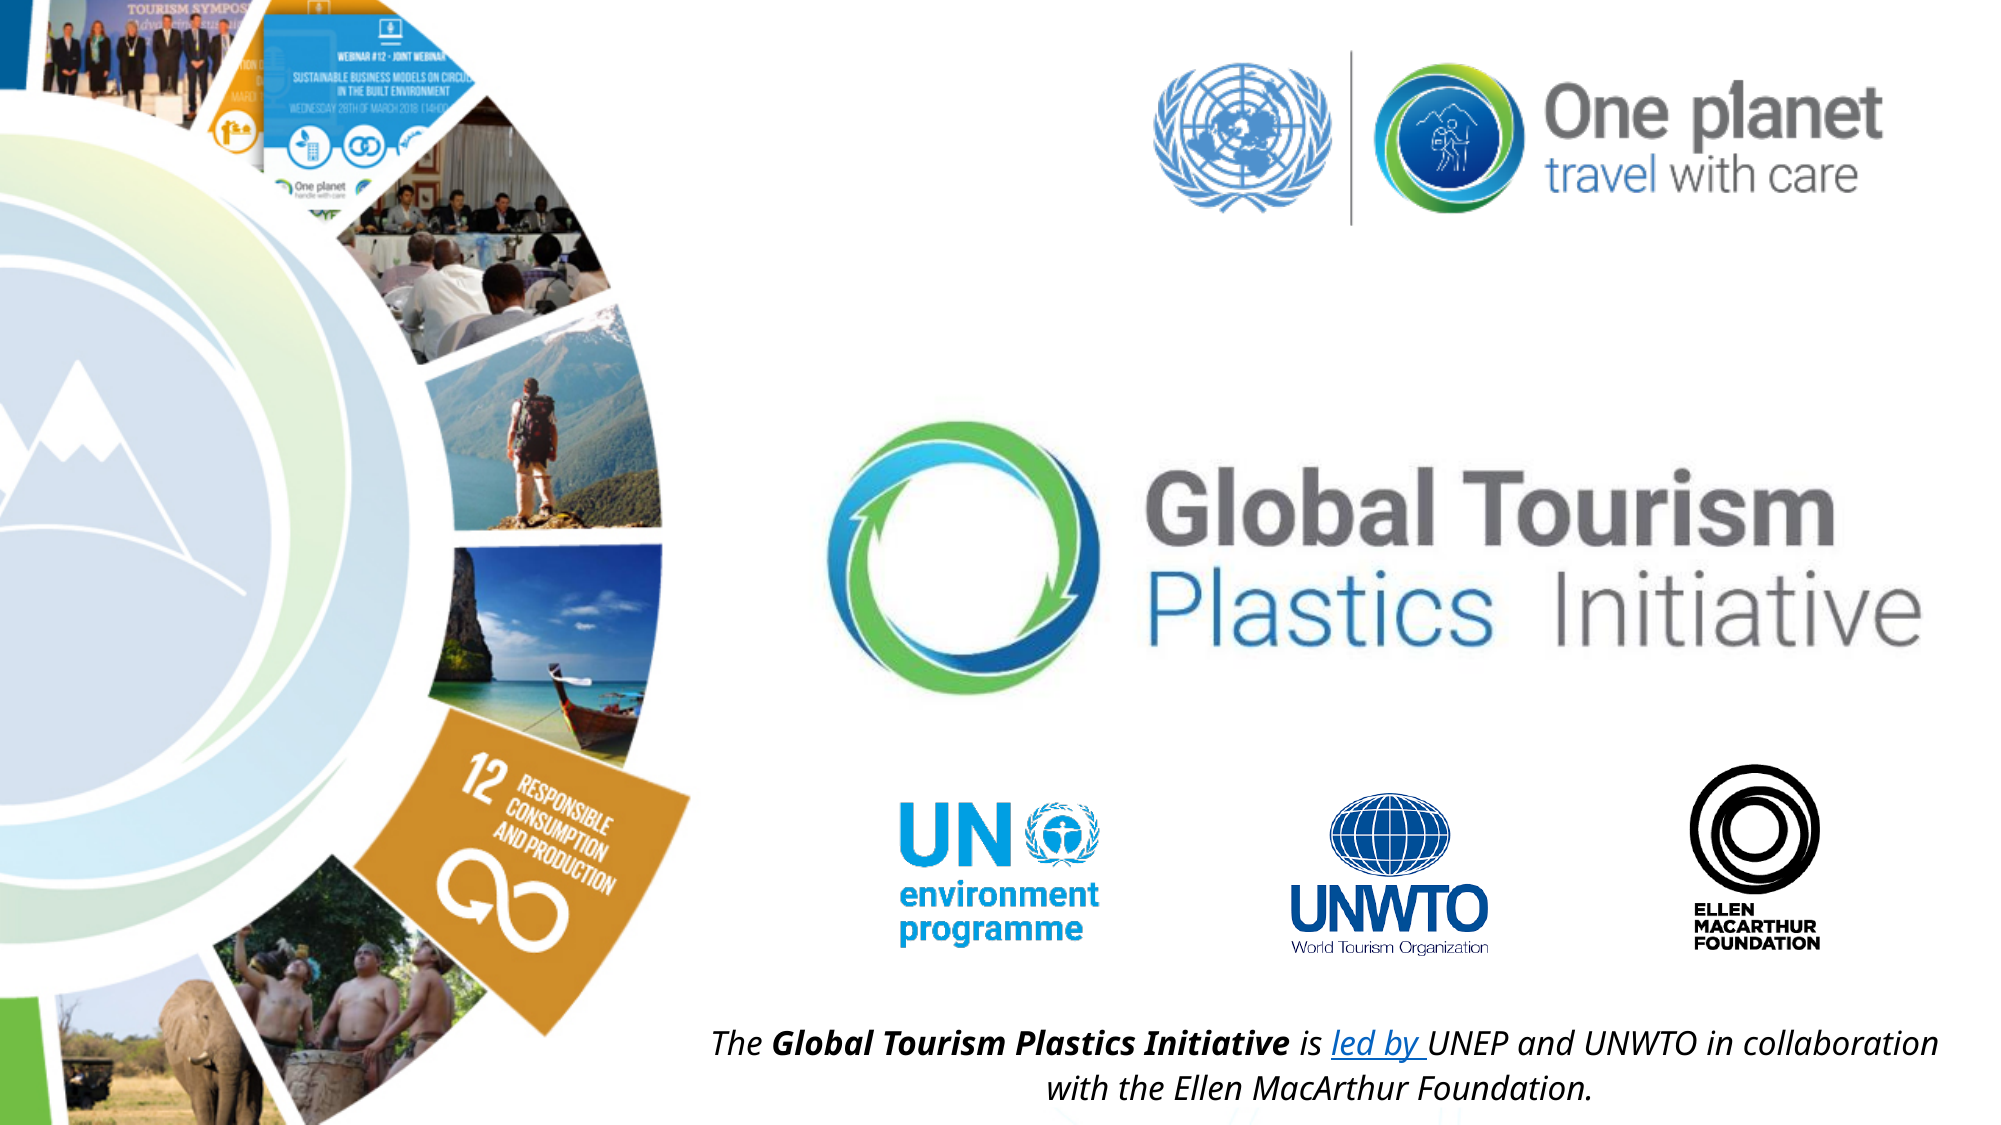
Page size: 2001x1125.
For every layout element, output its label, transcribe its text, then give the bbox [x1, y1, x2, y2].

picture [0, 0, 1500, 1125]
picture [1132, 43, 1909, 233]
text_box The Global Tourism Plastics Initiative is led by UNEP and UNWTO in collaboration with the Ellen MacArthur Foundation. [671, 1014, 1979, 1115]
text_box [708, 12, 2000, 1108]
picture [785, 322, 1963, 972]
